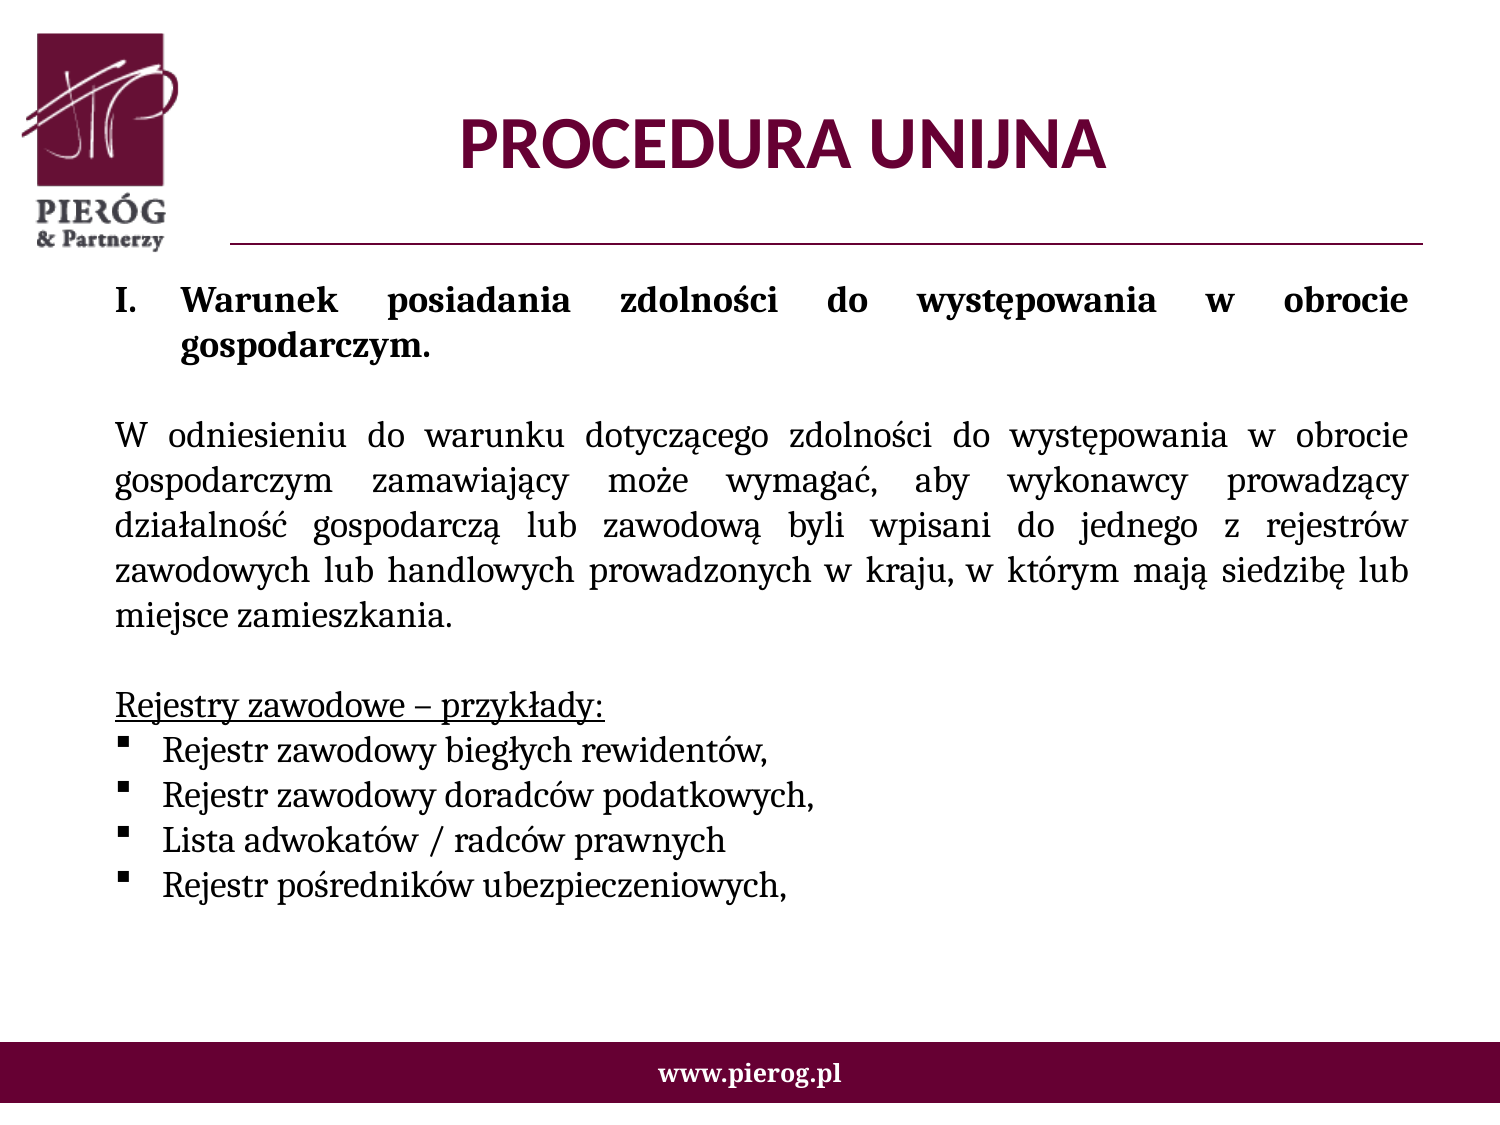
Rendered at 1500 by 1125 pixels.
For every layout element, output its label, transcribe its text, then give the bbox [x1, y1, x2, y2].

title PROCEDURA UNIJNA [75, 45, 1425, 233]
picture [0, 0, 205, 279]
text_box Warunek posiadania zdolności do występowania w obrocie gospodarczym. W odniesieniu do warunku dotyczącego zdolności do występowania w obrocie gospodarczym zamawiający może wymagać, aby wykonawcy prowadzący działalność gospodarczą lub zawodową byli wpisani do jednego z rejestrów zawodowych lub handlowych prowadzonych w kraju, w którym mają siedzibę lub miejsce zamieszkania. Rejestry zawodowe – przykłady: Rejestr zawodowy biegłych rewidentów, Rejestr zawodowy doradców podatkowych, Lista adwokatów / radców prawnych Rejestr pośredników ubezpieczeniowych, [100, 267, 1425, 957]
